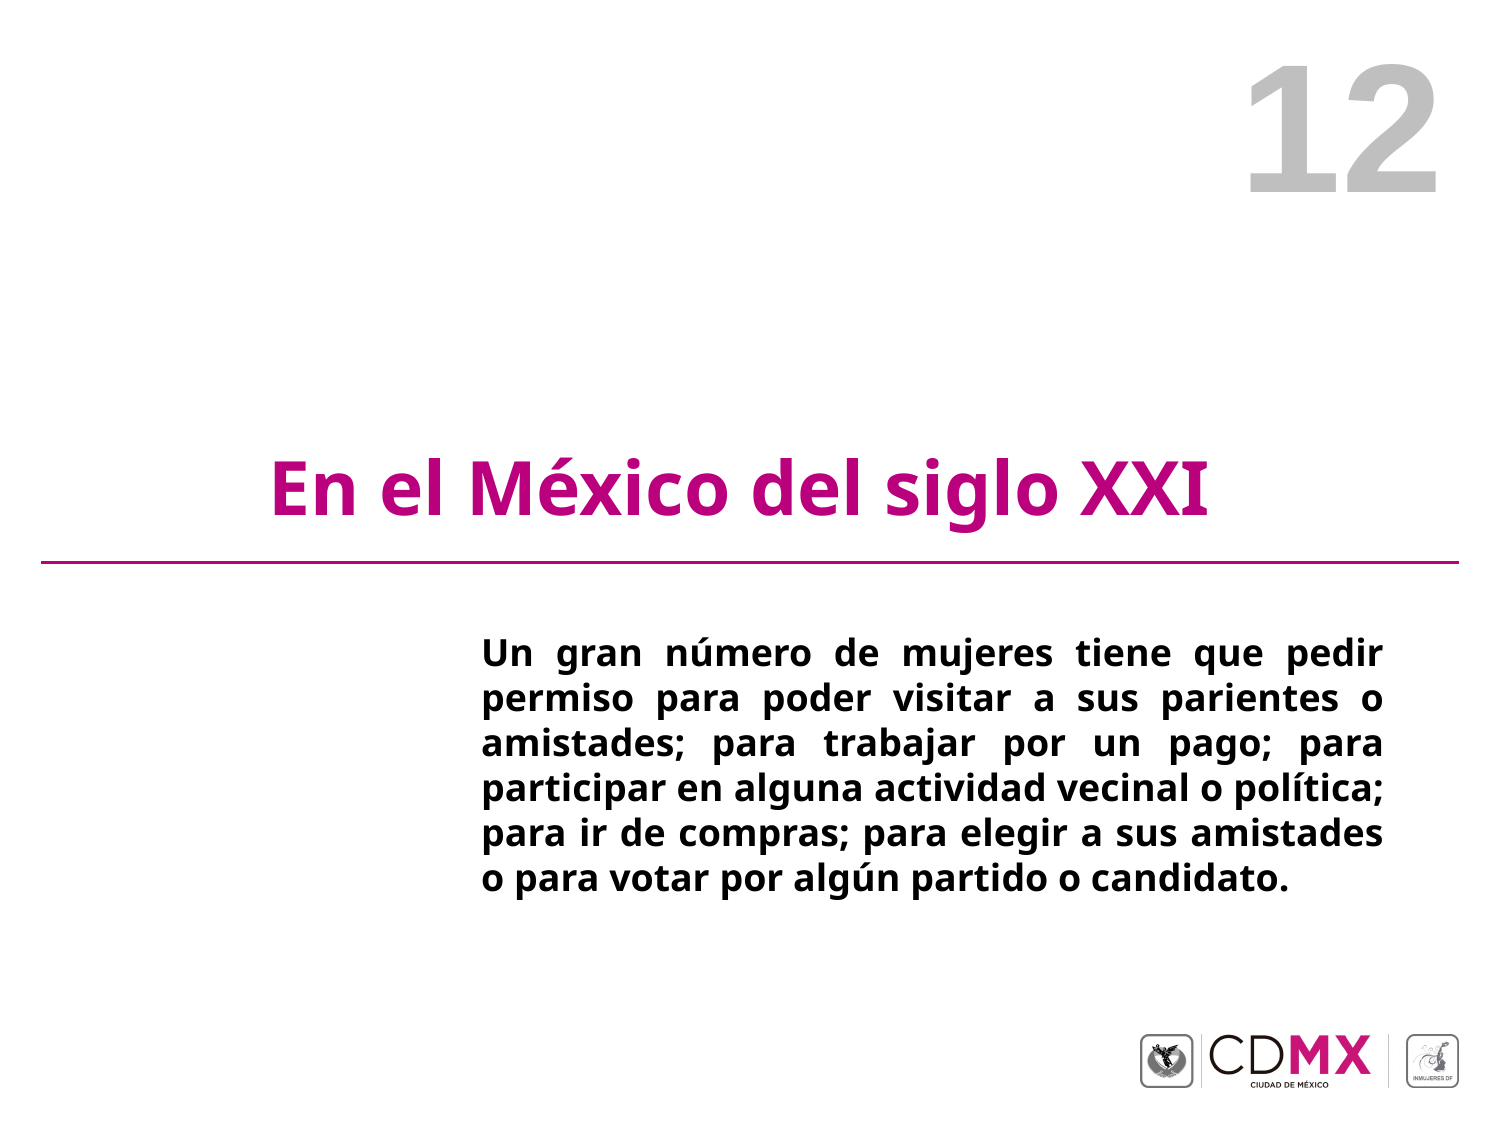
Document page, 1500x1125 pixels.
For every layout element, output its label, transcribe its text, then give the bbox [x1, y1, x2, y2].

slide_number 12 [950, 42, 1459, 197]
list En el México del siglo XXI [253, 432, 1282, 539]
text_box Un gran número de mujeres tiene que pedir permiso para poder visitar a sus parientes o amistades; para trabajar por un pago; para participar en alguna actividad vecinal o política; para ir de compras; para elegir a sus amistades o para votar por algún partido o candidato. [466, 621, 1400, 907]
picture [1140, 1034, 1459, 1088]
